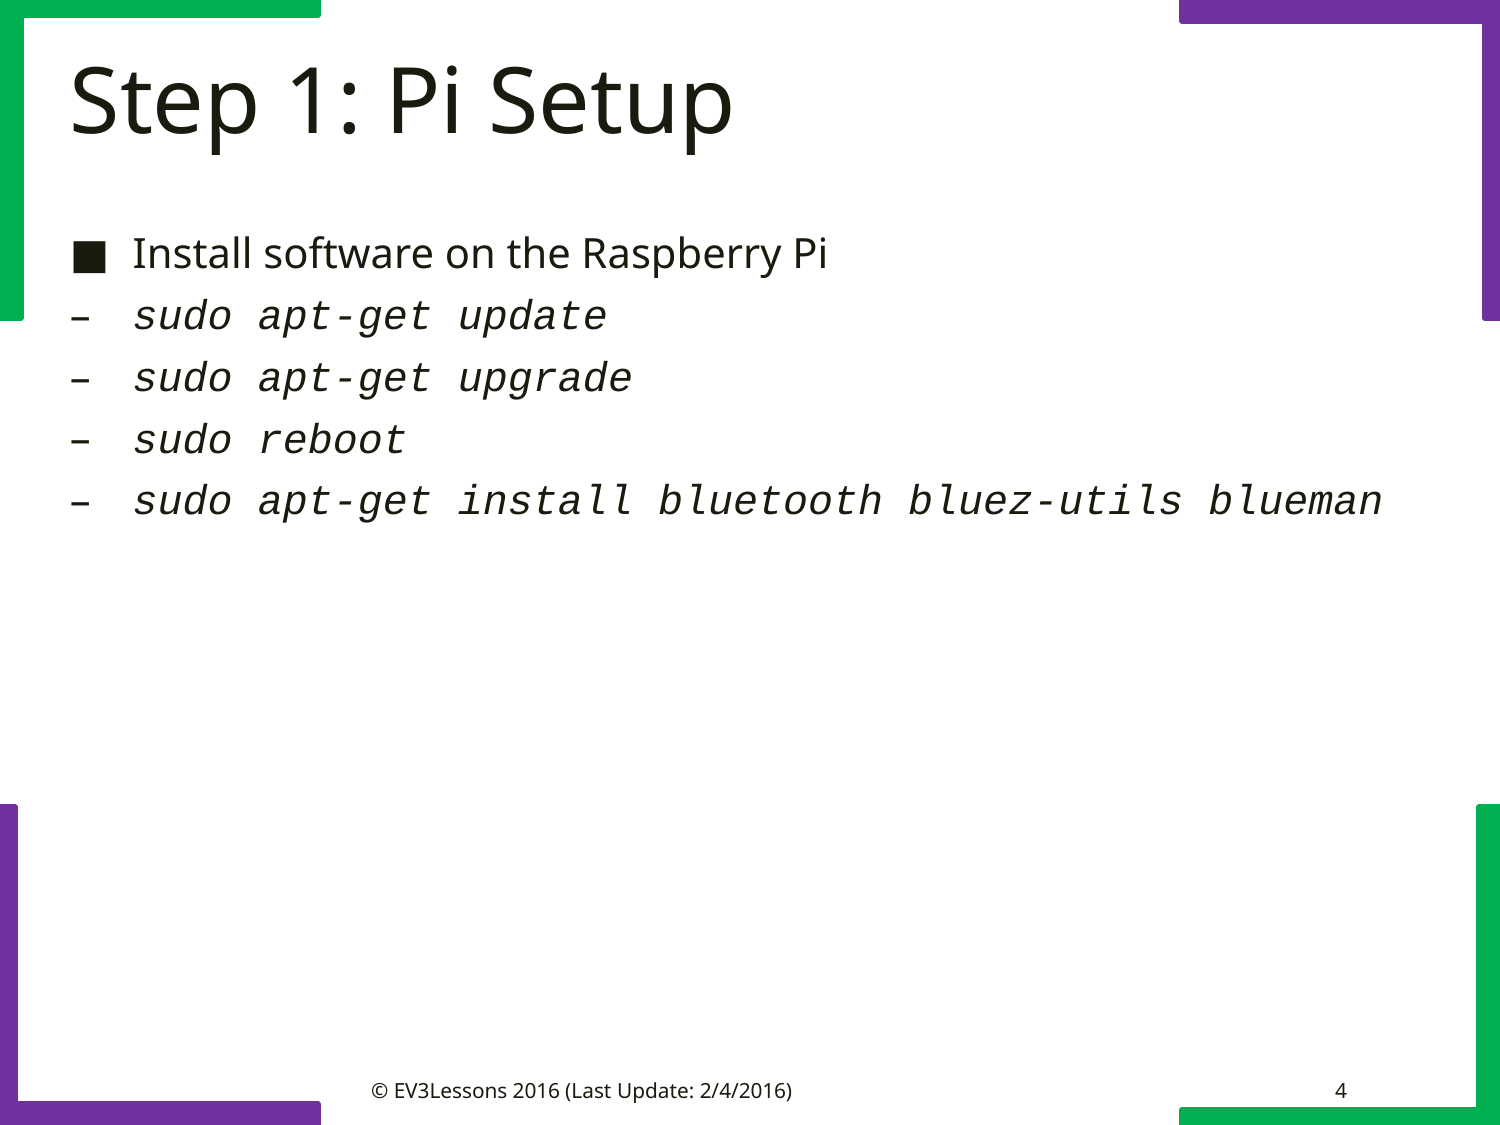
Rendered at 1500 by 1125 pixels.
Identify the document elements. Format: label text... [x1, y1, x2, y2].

list Install software on the Raspberry Pi sudo apt-get update sudo apt-get upgrade sudo reboot sudo apt-get install bluetooth bluez-utils blueman [54, 222, 1442, 1059]
slide_number 4 [1165, 1058, 1362, 1125]
title Step 1: Pi Setup [54, 47, 1442, 185]
footer © EV3Lessons 2016 (Last Update: 2/4/2016) [355, 1058, 1129, 1125]
